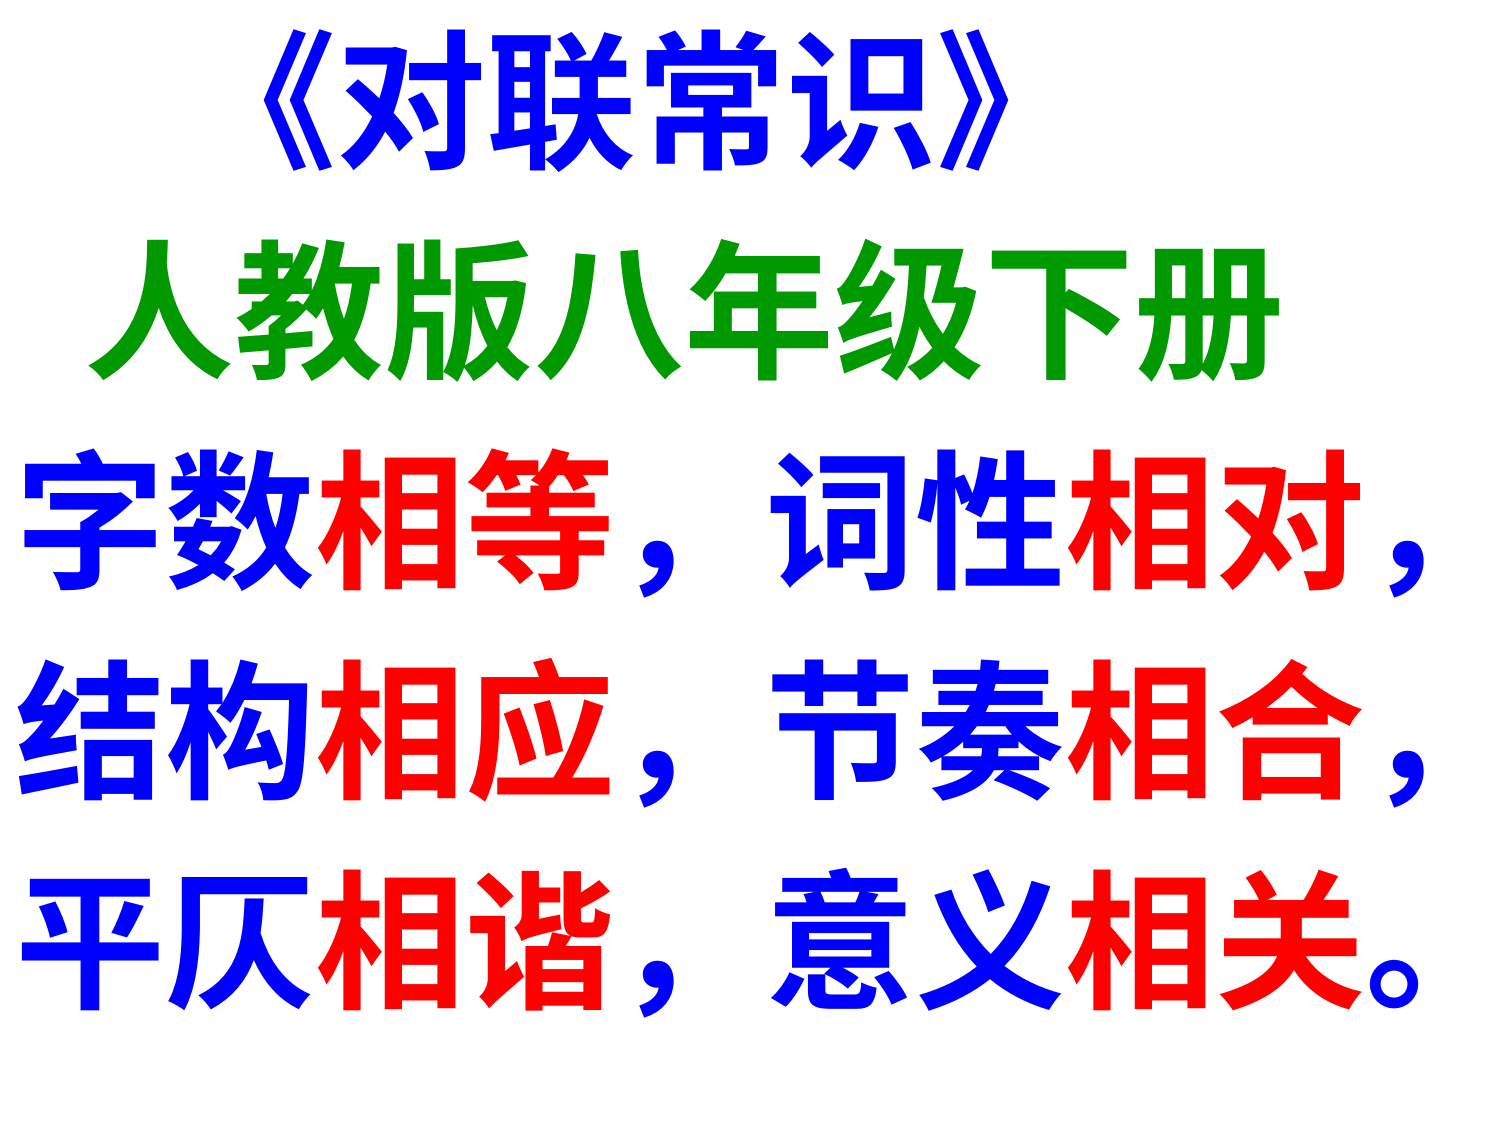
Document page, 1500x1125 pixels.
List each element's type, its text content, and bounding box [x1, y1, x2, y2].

list 《对联常识》 人教版八年级下册 字数相等，词性相对， 结构相应，节奏相合， 平仄相谐，意义相关。 [0, 0, 1500, 1125]
